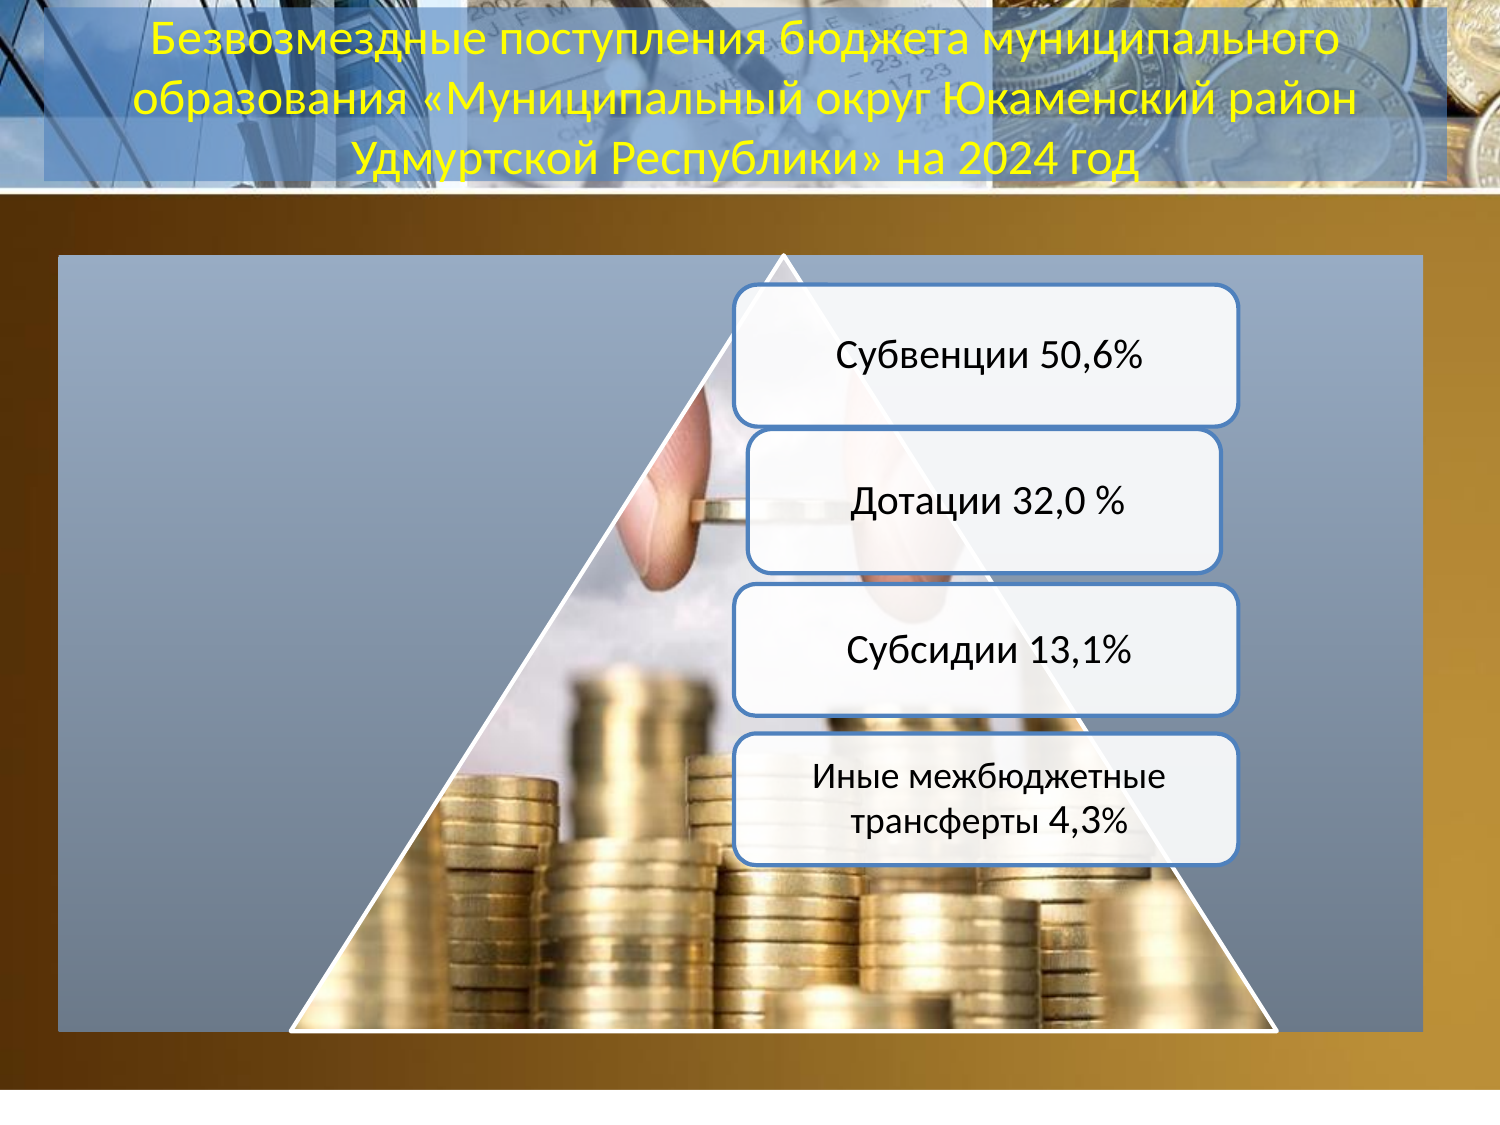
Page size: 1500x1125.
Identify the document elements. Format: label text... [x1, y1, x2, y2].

title Безвозмездные поступления бюджета муниципального образования «Муниципальный округ Юкаменский район Удмуртской Республики» на 2024 год [44, 7, 1447, 182]
picture [0, 0, 1500, 1088]
text_box [0, 1088, 1500, 1125]
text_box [58, 255, 1424, 1032]
